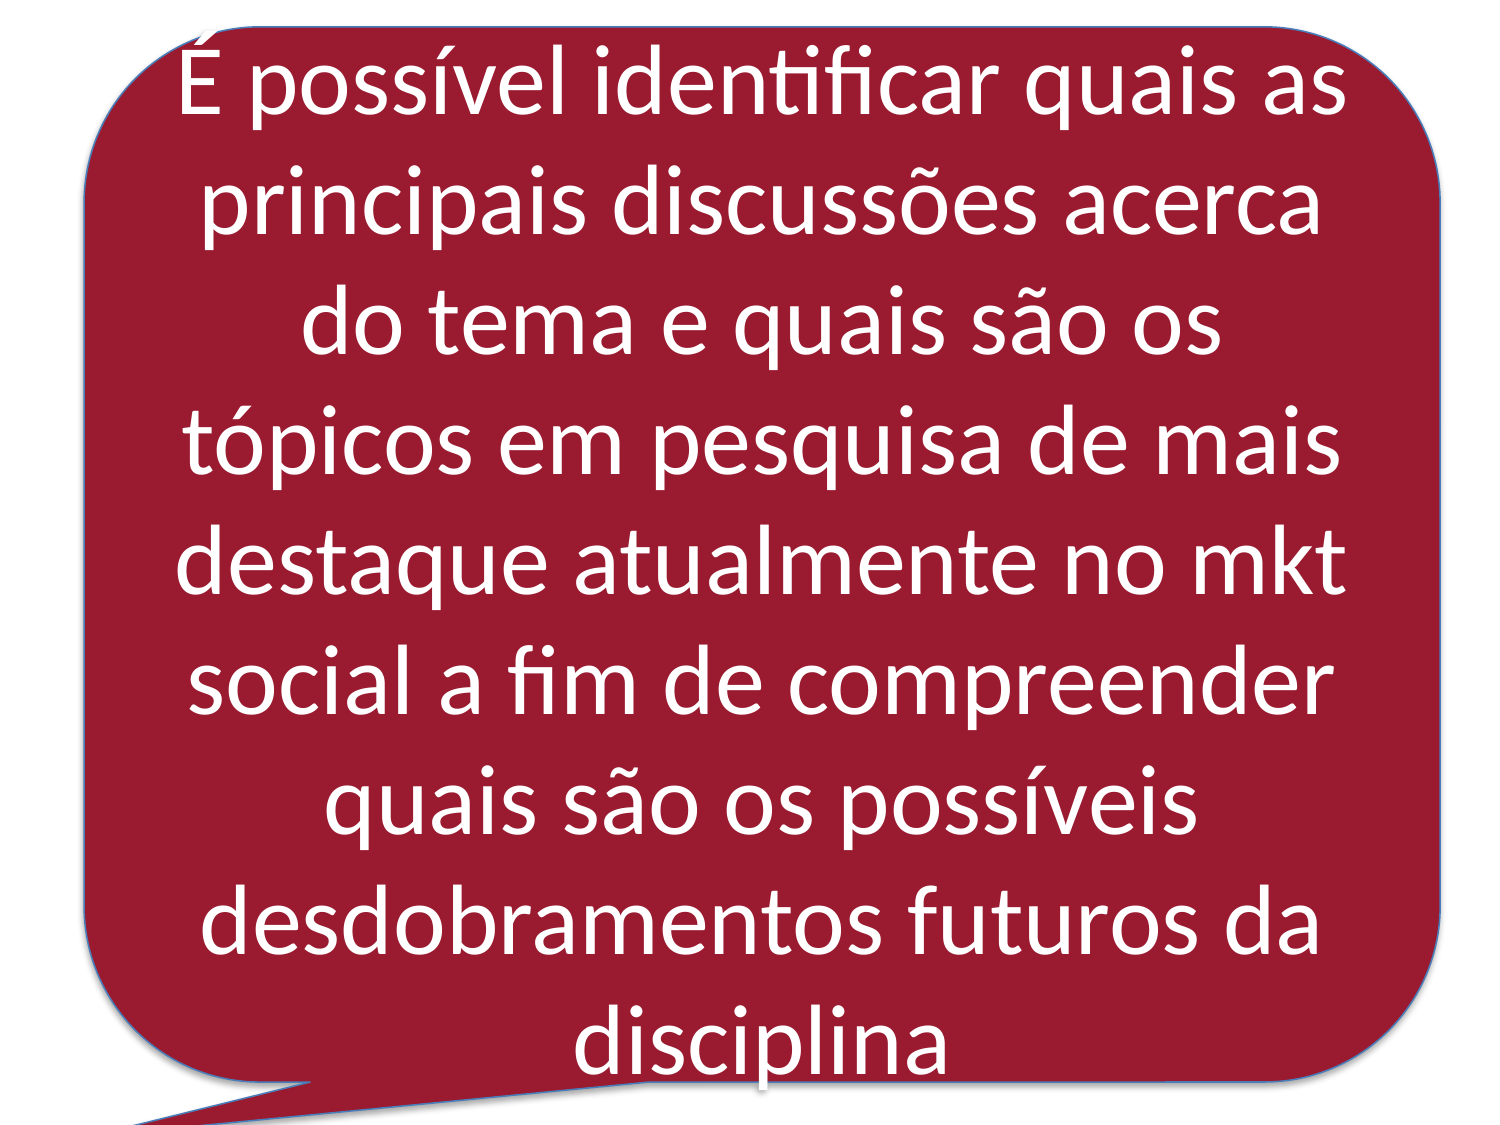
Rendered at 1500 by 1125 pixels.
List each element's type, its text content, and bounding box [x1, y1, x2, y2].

text_box É possível identificar quais as principais discussões acerca do tema e quais são os tópicos em pesquisa de mais destaque atualmente no mkt social a fim de compreender quais são os possíveis desdobramentos futuros da disciplina [83, 26, 1441, 1125]
